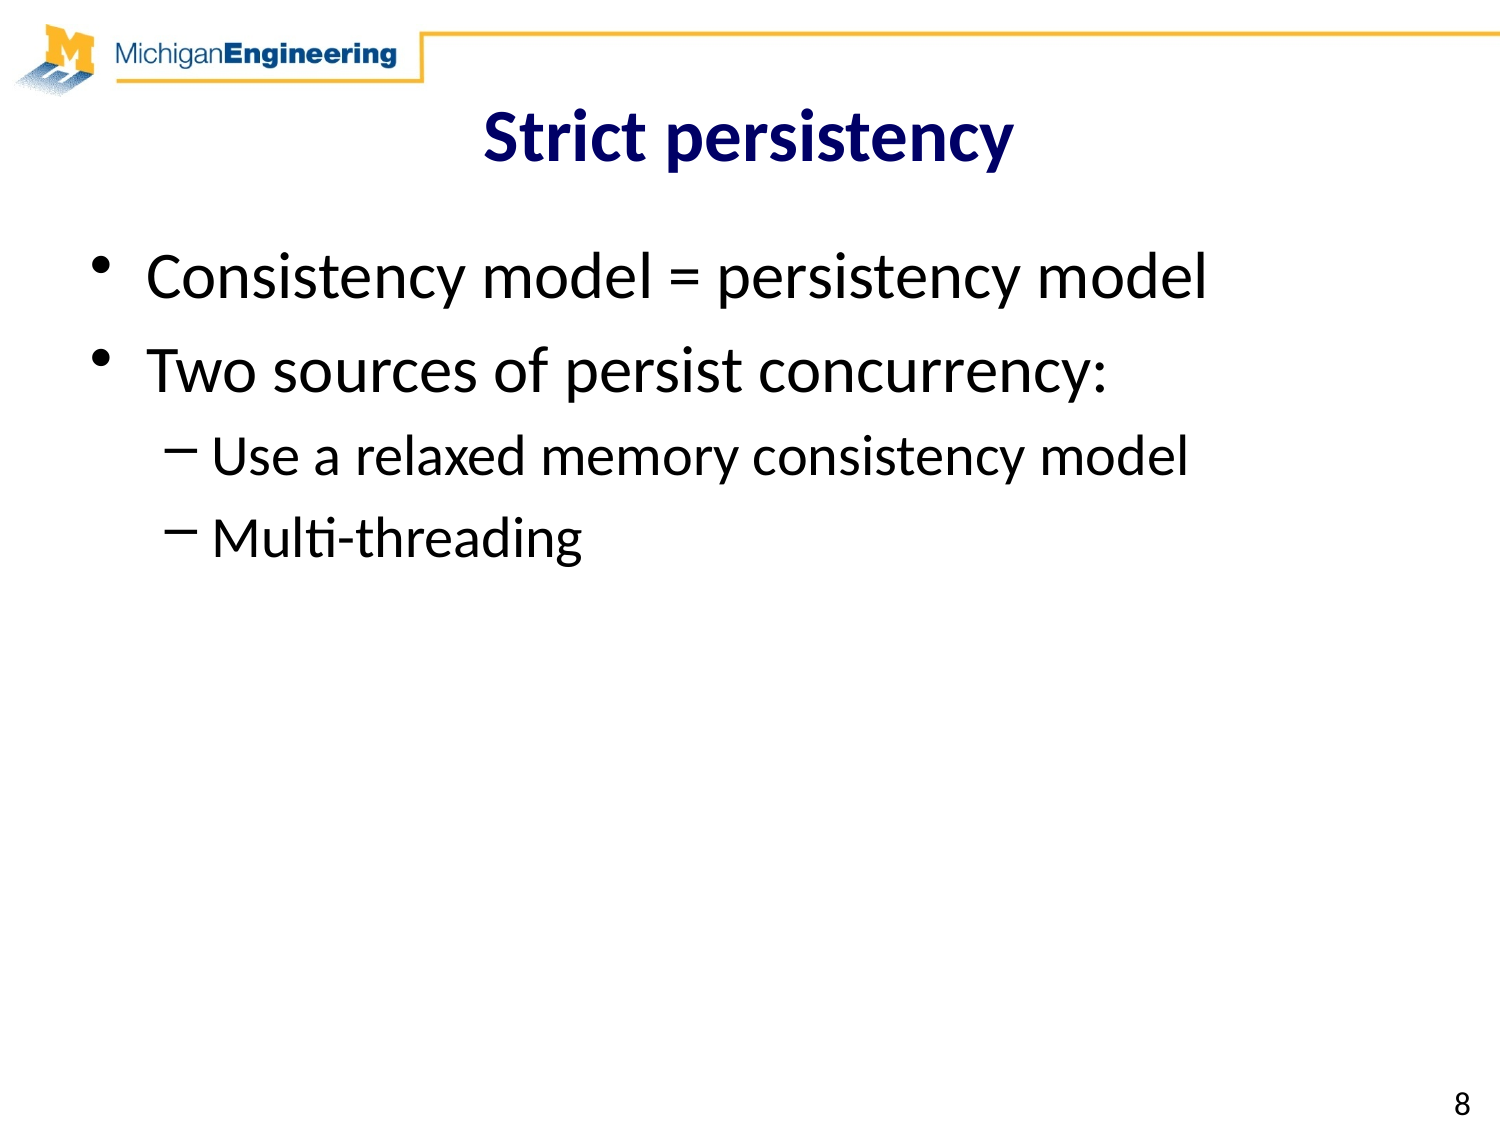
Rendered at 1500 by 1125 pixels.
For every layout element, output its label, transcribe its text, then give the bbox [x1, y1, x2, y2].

title Strict persistency [74, 74, 1426, 188]
picture [12, 24, 1500, 97]
slide_number 8 [1425, 1074, 1500, 1125]
list Consistency model = persistency model Two sources of persist concurrency: Use a relaxed memory consistency model Multi-threading [75, 224, 1425, 1005]
